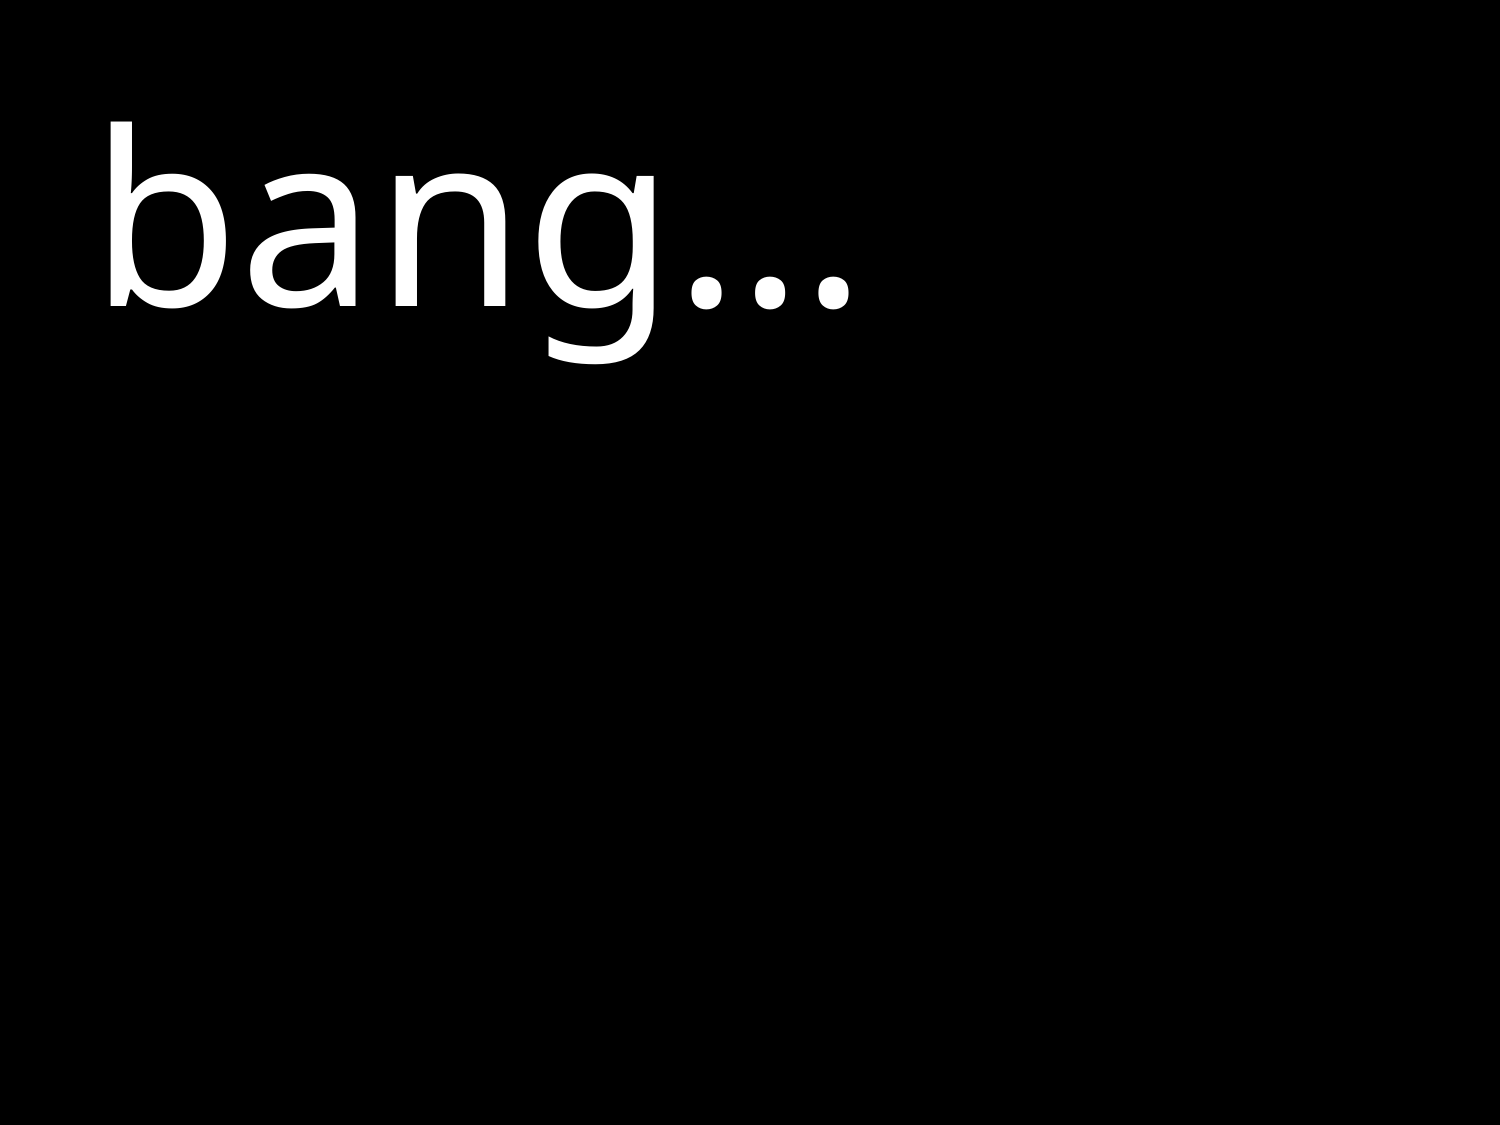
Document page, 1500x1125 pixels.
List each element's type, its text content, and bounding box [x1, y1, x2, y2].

list bang… [75, 262, 1425, 1005]
title [75, 45, 1425, 233]
